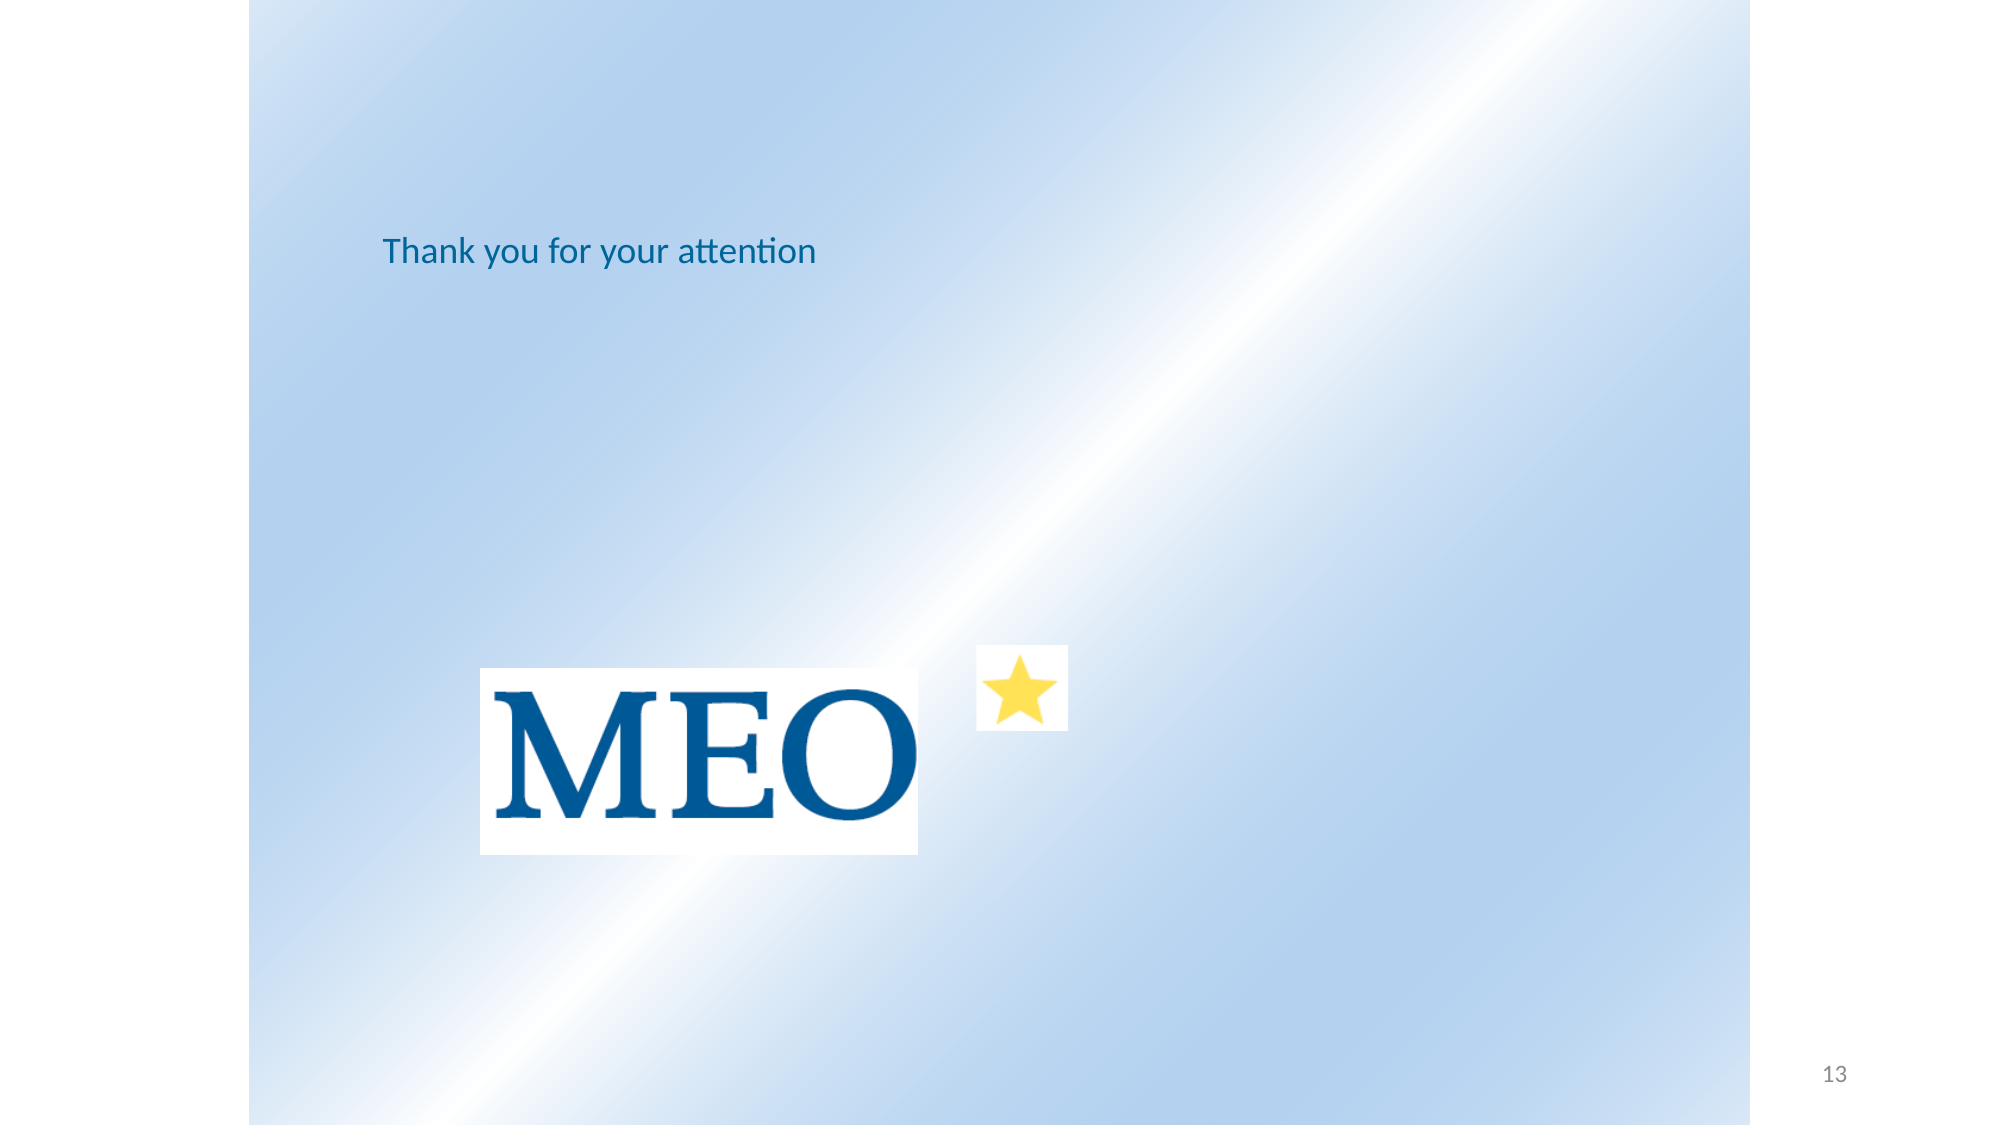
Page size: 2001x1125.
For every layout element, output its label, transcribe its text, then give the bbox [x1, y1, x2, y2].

text_box Thank you for your attention [367, 218, 833, 279]
text_box [249, 0, 1750, 1125]
slide_number 13 [1750, 1042, 1863, 1103]
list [976, 645, 1069, 731]
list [480, 668, 918, 855]
